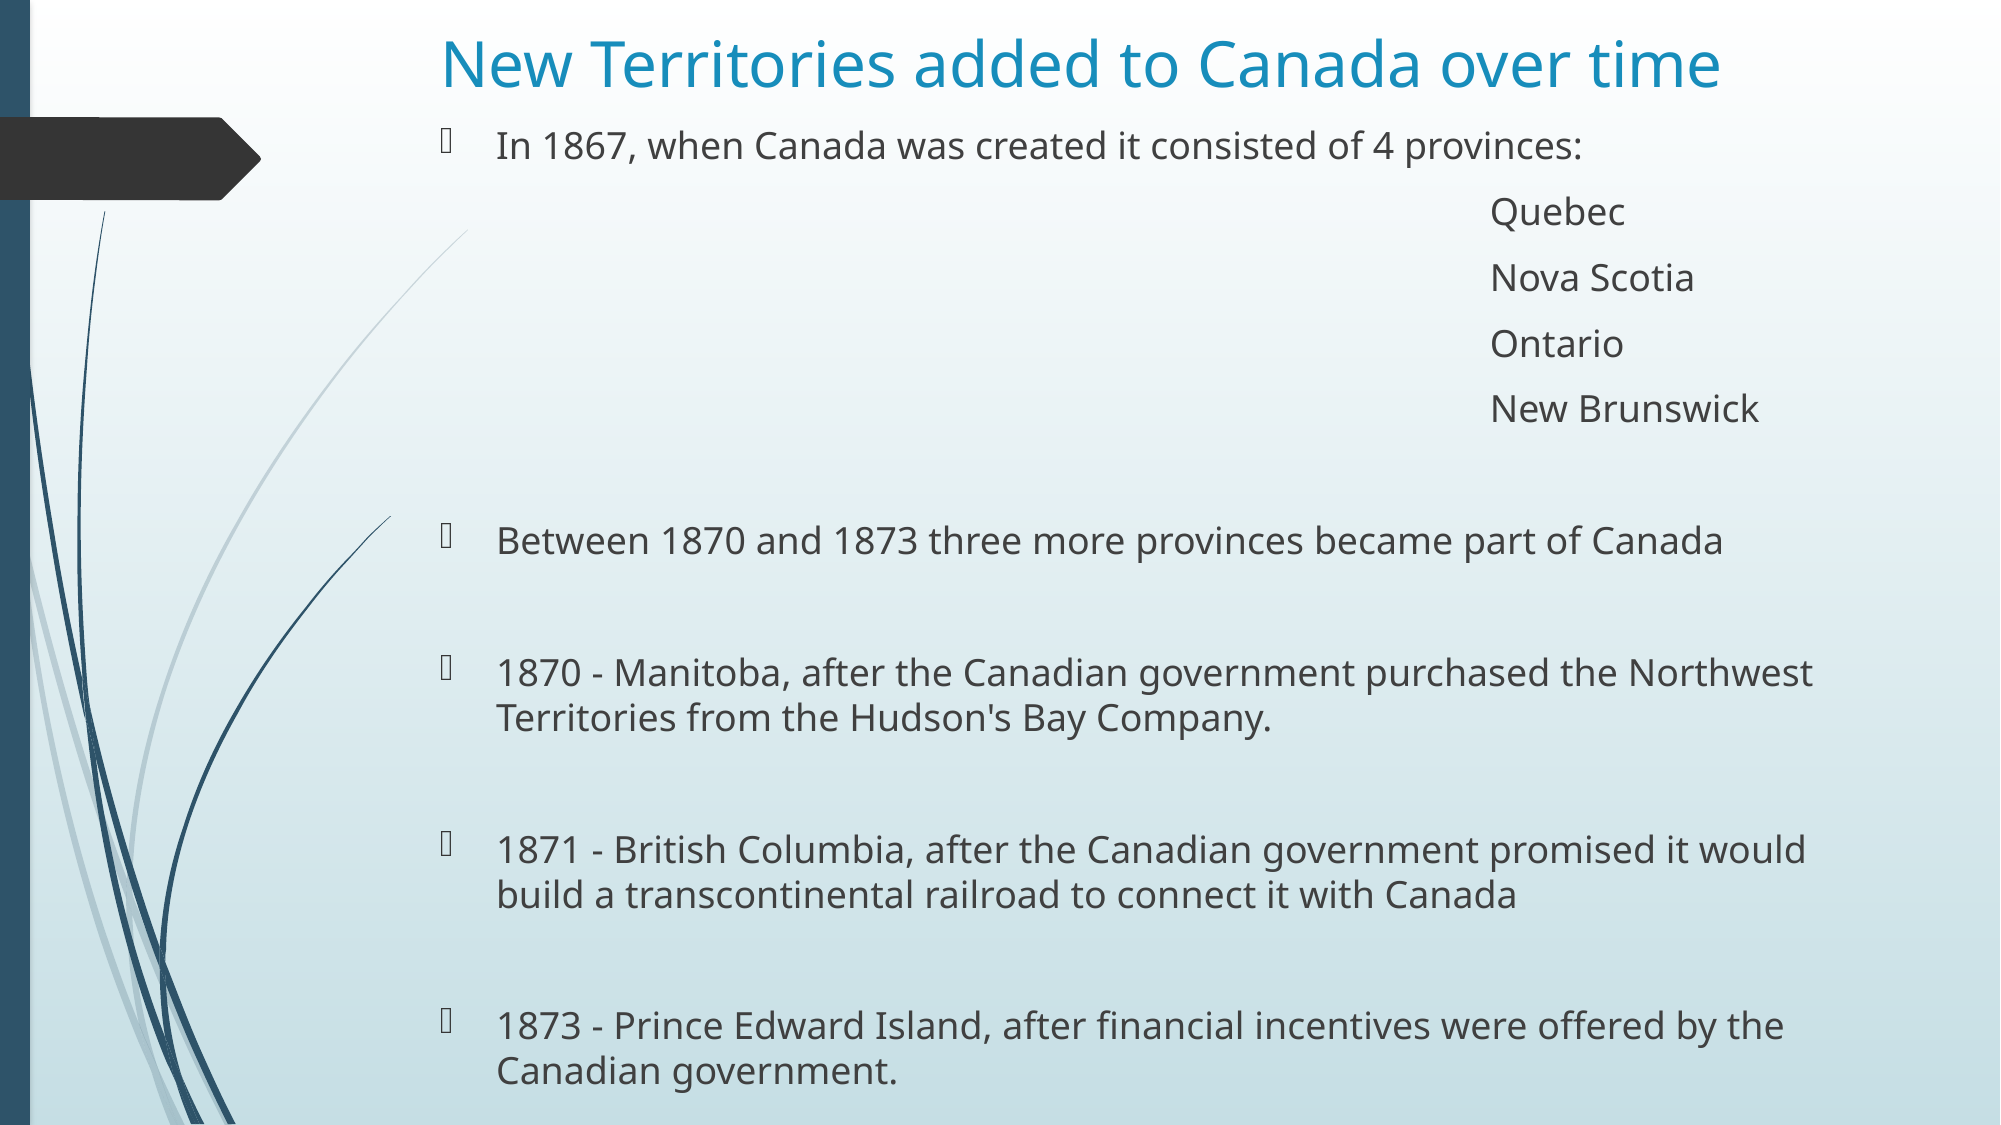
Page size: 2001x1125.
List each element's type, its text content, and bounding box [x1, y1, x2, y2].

title New Territories added to Canada over time [425, 16, 1888, 114]
list In 1867, when Canada was created it consisted of 4 provinces: Quebec Nova Scotia Ontario New Brunswick Between 1870 and 1873 three more provinces became part of Canada 1870 - Manitoba, after the Canadian government purchased the Northwest Territories from the Hudson's Bay Company. 1871 - British Columbia, after the Canadian government promised it would build a transcontinental railroad to connect it with Canada 1873 - Prince Edward Island, after financial incentives were offered by the Canadian government. [424, 114, 1888, 1125]
